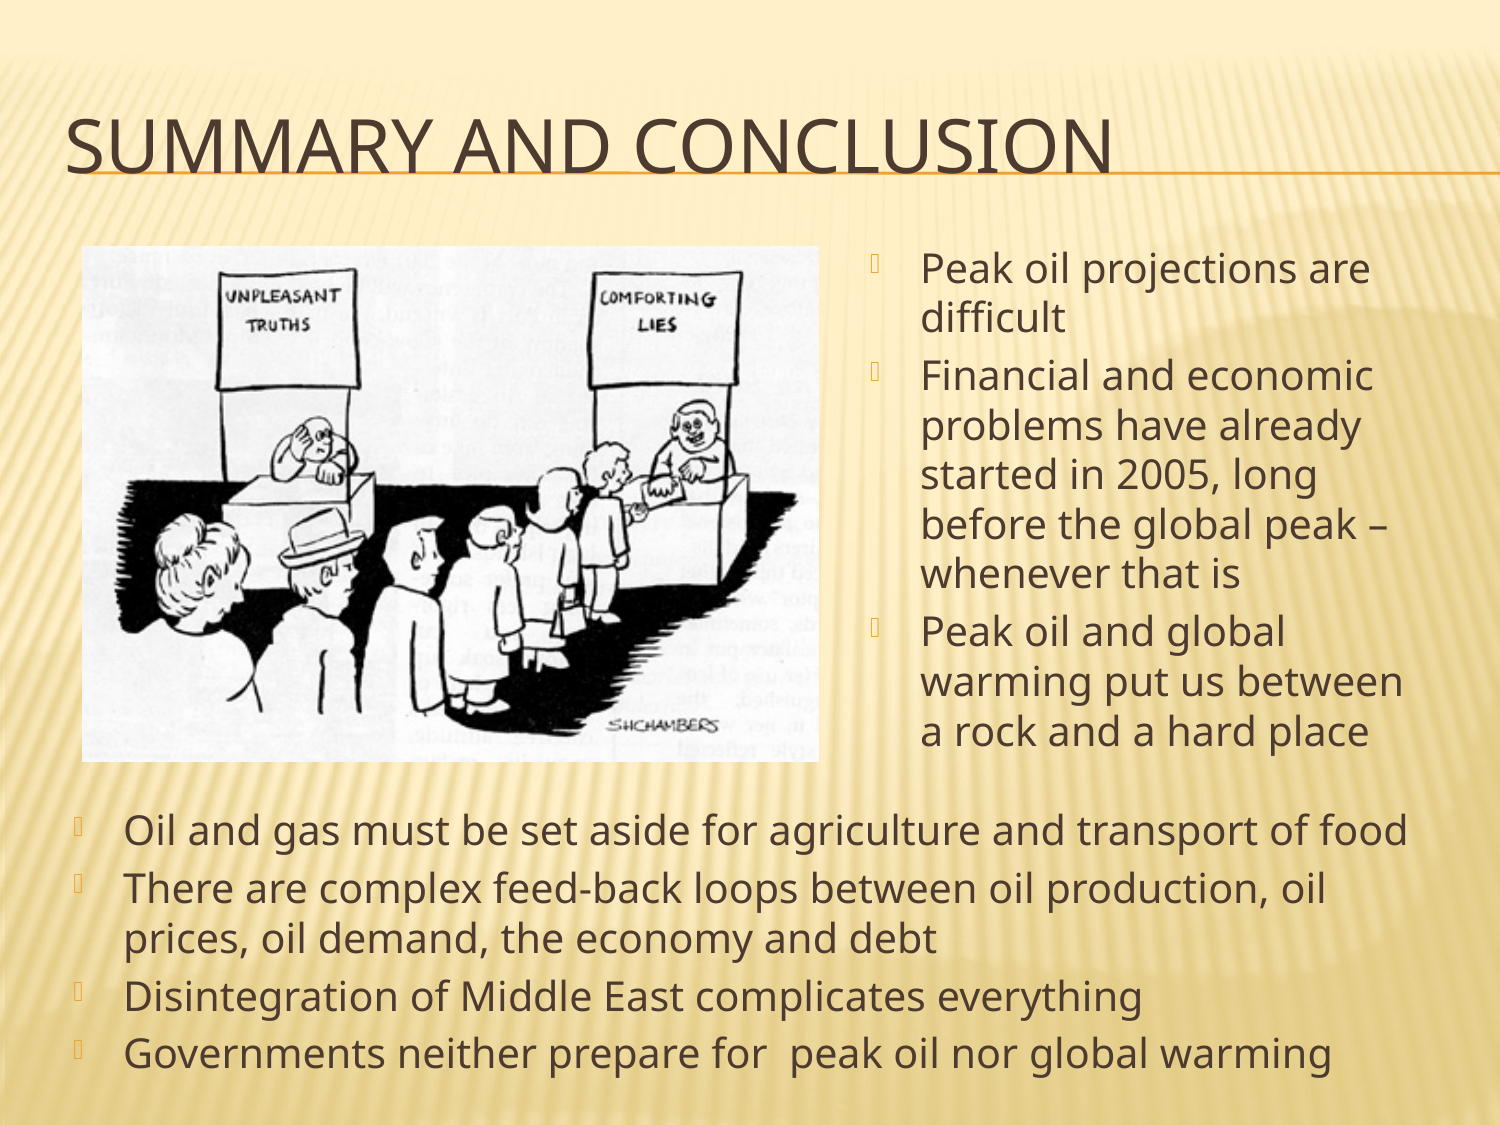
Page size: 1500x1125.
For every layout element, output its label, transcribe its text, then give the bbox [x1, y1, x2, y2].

title Summary and conclusion [50, 75, 1475, 213]
list Peak oil projections are difficult Financial and economic problems have already started in 2005, long before the global peak – whenever that is Peak oil and global warming put us between a rock and a hard place [855, 234, 1442, 774]
picture [81, 245, 820, 762]
text_box Oil and gas must be set aside for agriculture and transport of food There are complex feed-back loops between oil production, oil prices, oil demand, the economy and debt Disintegration of Middle East complicates everything Governments neither prepare for peak oil nor global warming [58, 796, 1430, 1102]
